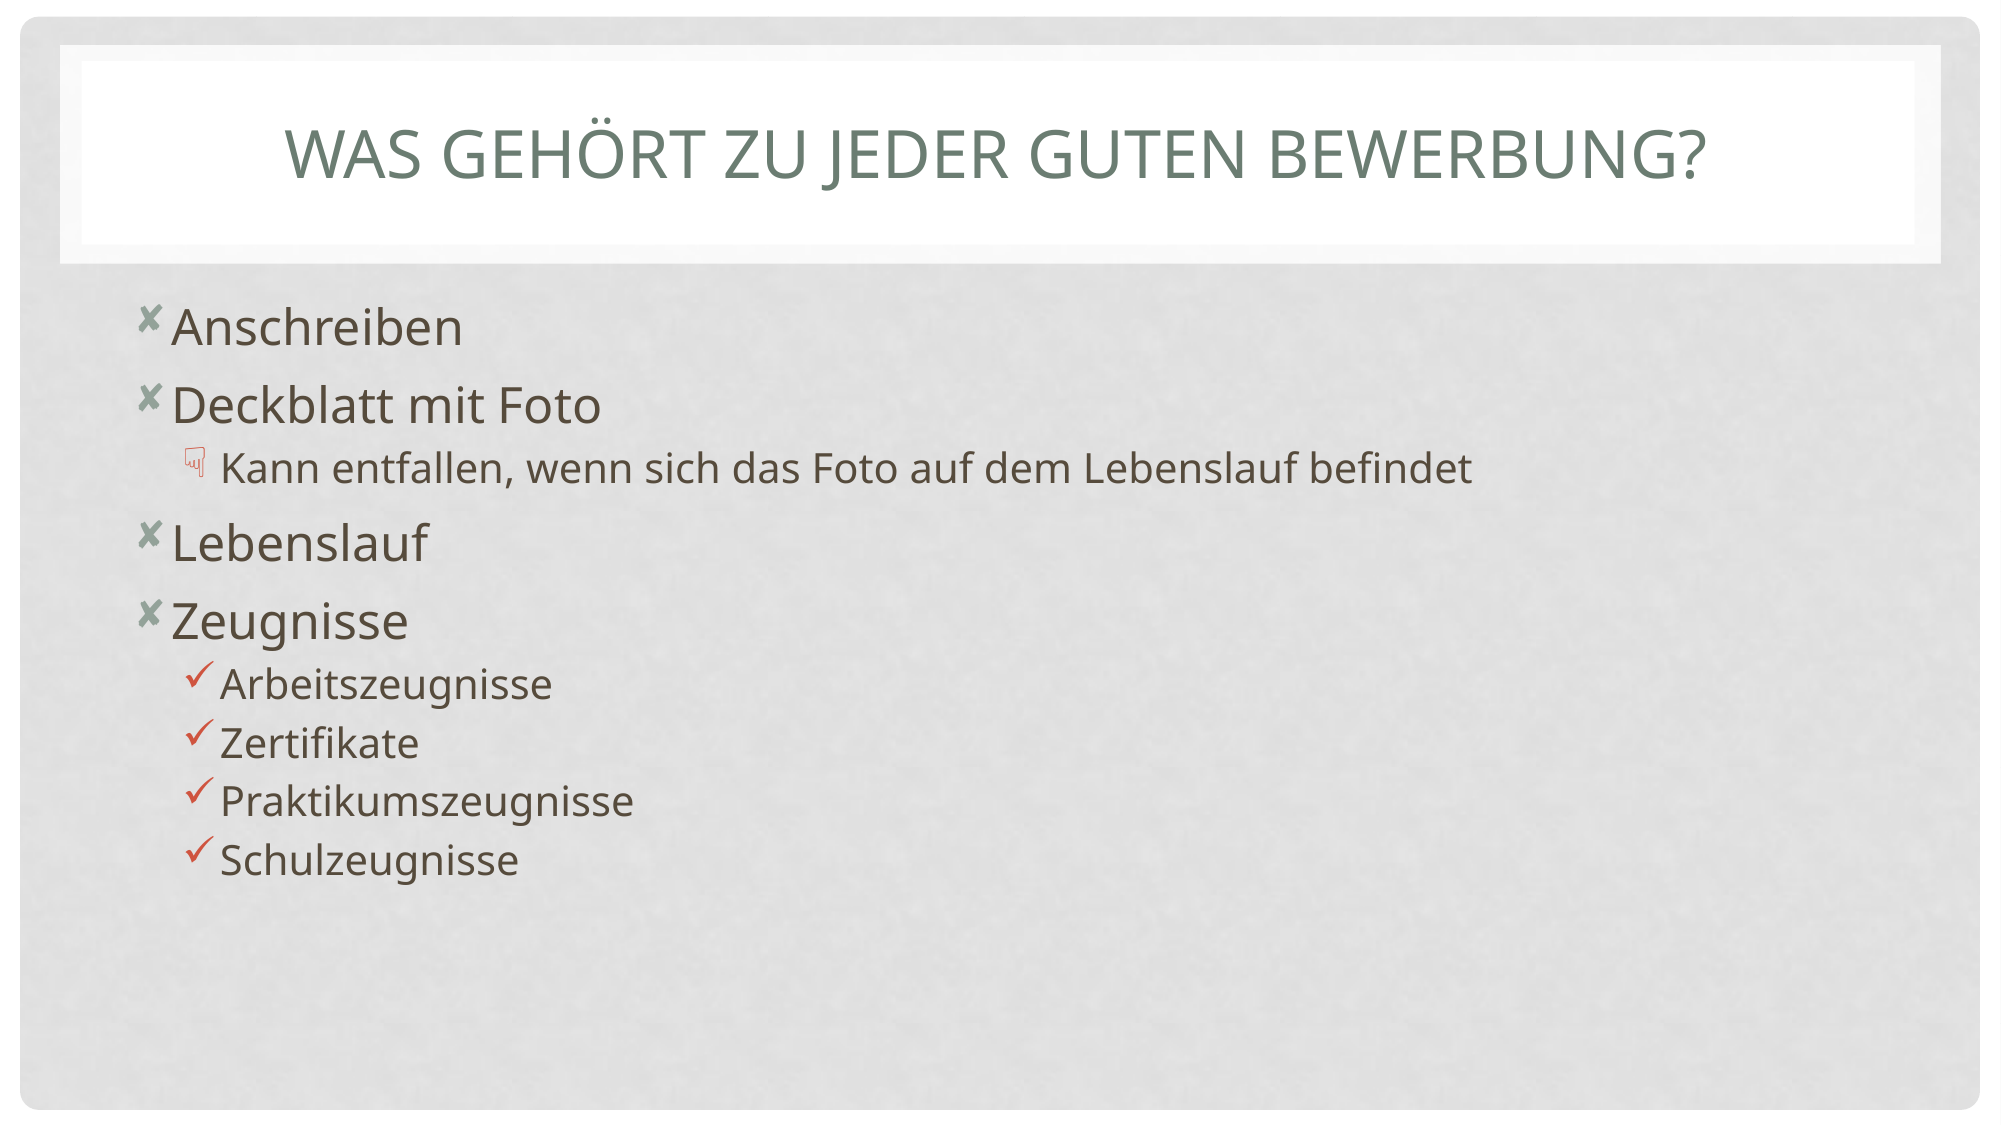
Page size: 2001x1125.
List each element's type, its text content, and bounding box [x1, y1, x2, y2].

list Anschreiben Deckblatt mit Foto Kann entfallen, wenn sich das Foto auf dem Lebenslauf befindet Lebenslauf Zeugnisse Arbeitszeugnisse Zertifikate Praktikumszeugnisse Schulzeugnisse [99, 287, 1900, 1005]
title Was gehört zu jeder guten Bewerbung? [93, 66, 1900, 238]
